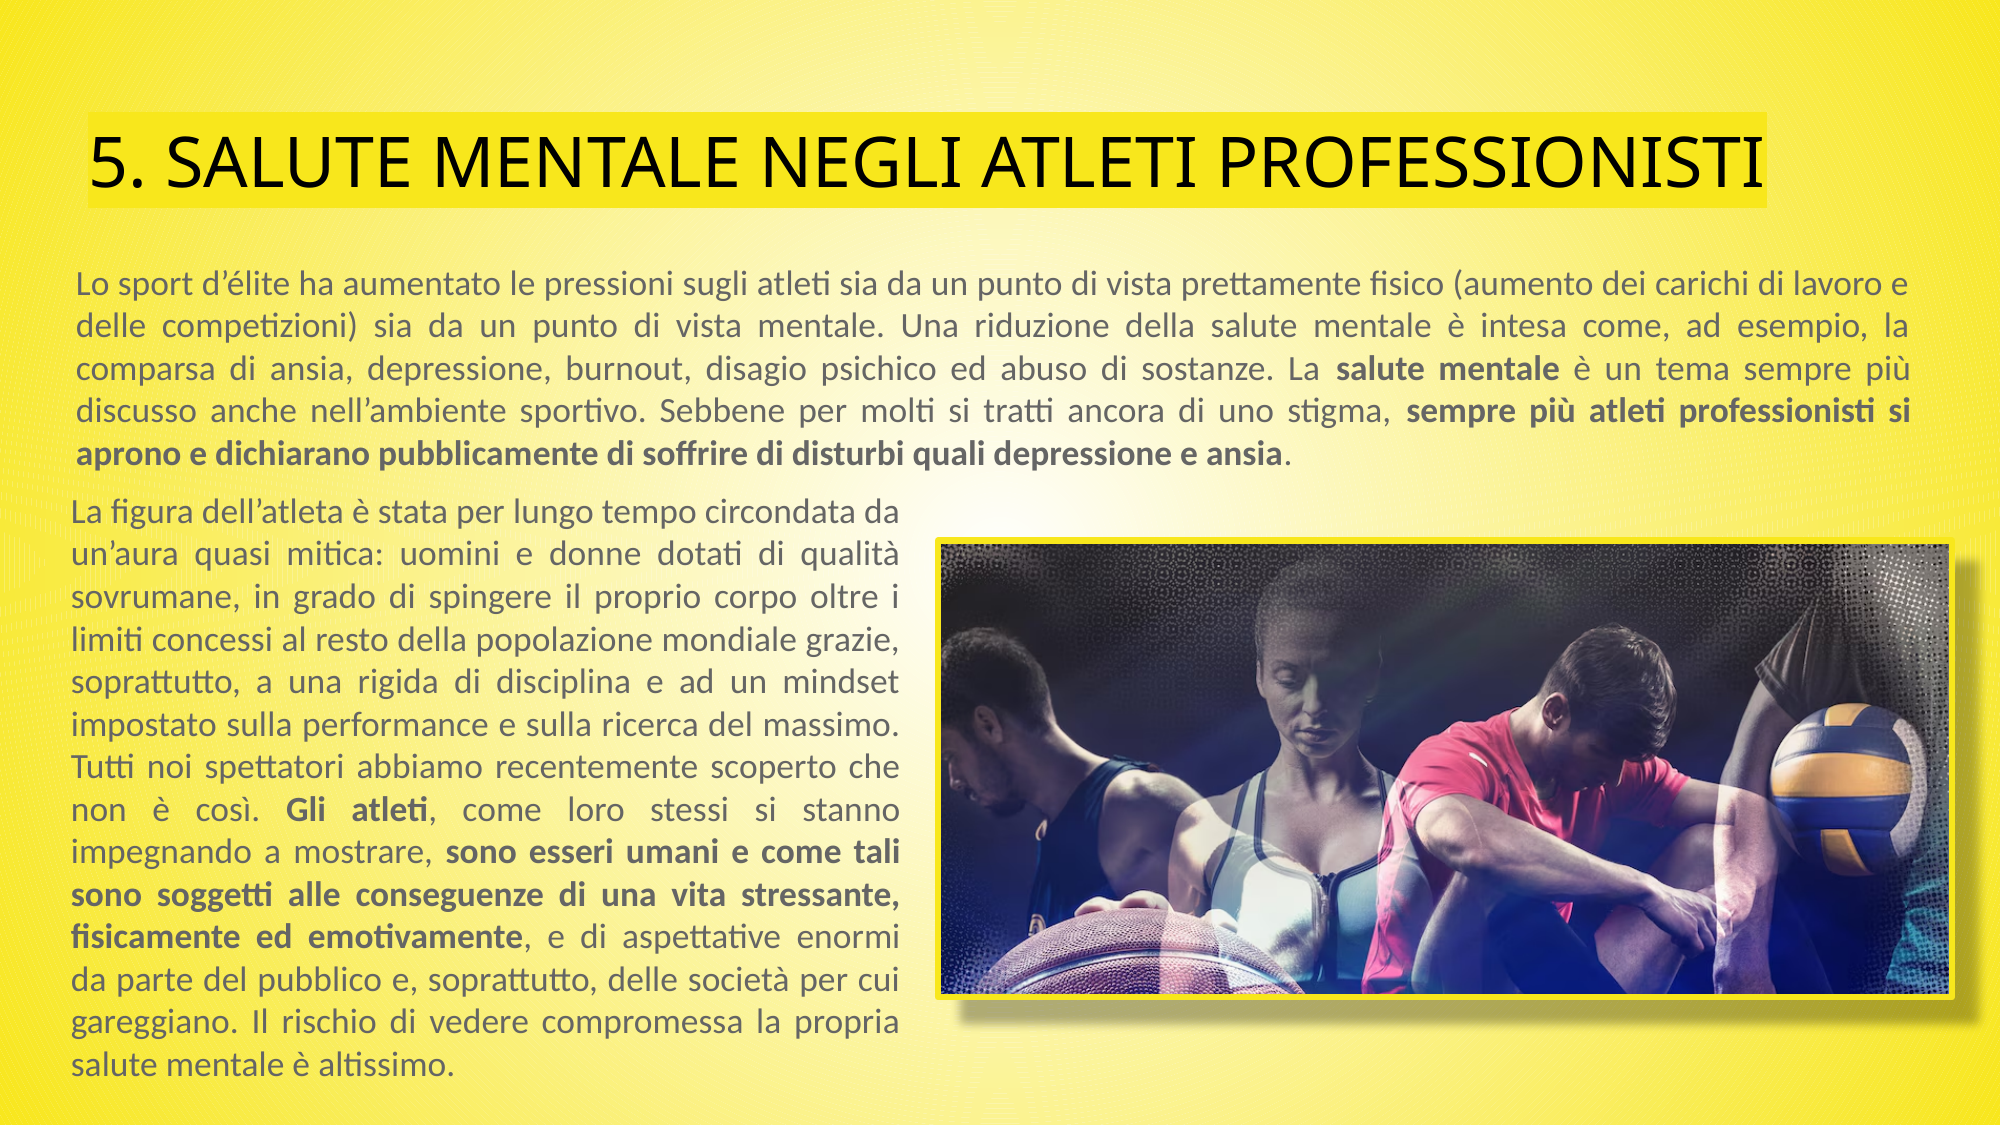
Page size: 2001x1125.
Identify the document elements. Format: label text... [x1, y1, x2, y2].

picture [940, 543, 1949, 995]
text_box La figura dell’atleta è stata per lungo tempo circondata da un’aura quasi mitica: uomini e donne dotati di qualità sovrumane, in grado di spingere il proprio corpo oltre i limiti concessi al resto della popolazione mondiale grazie, soprattutto, a una rigida di disciplina e ad un mindset impostato sulla performance e sulla ricerca del massimo. Tutti noi spettatori abbiamo recentemente scoperto che non è così. Gli atleti, come loro stessi si stanno impegnando a mostrare, sono esseri umani e come tali sono soggetti alle conseguenze di una vita stressante, fisicamente ed emotivamente, e di aspettative enormi da parte del pubblico e, soprattutto, delle società per cui gareggiano. Il rischio di vedere compromessa la propria salute mentale è altissimo. [55, 472, 917, 938]
title 5. SALUTE MENTALE NEGLI ATLETI PROFESSIONISTI [68, 97, 1932, 223]
list Lo sport d’élite ha aumentato le pressioni sugli atleti sia da un punto di vista prettamente fisico (aumento dei carichi di lavoro e delle competizioni) sia da un punto di vista mentale. Una riduzione della salute mentale è intesa come, ad esempio, la comparsa di ansia, depressione, burnout, disagio psichico ed abuso di sostanze. La salute mentale è un tema sempre più discusso anche nell’ambiente sportivo. Sebbene per molti si tratti ancora di uno stigma, sempre più atleti professionisti si aprono e dichiarano pubblicamente di soffrire di disturbi quali depressione e ansia. [55, 239, 1932, 473]
